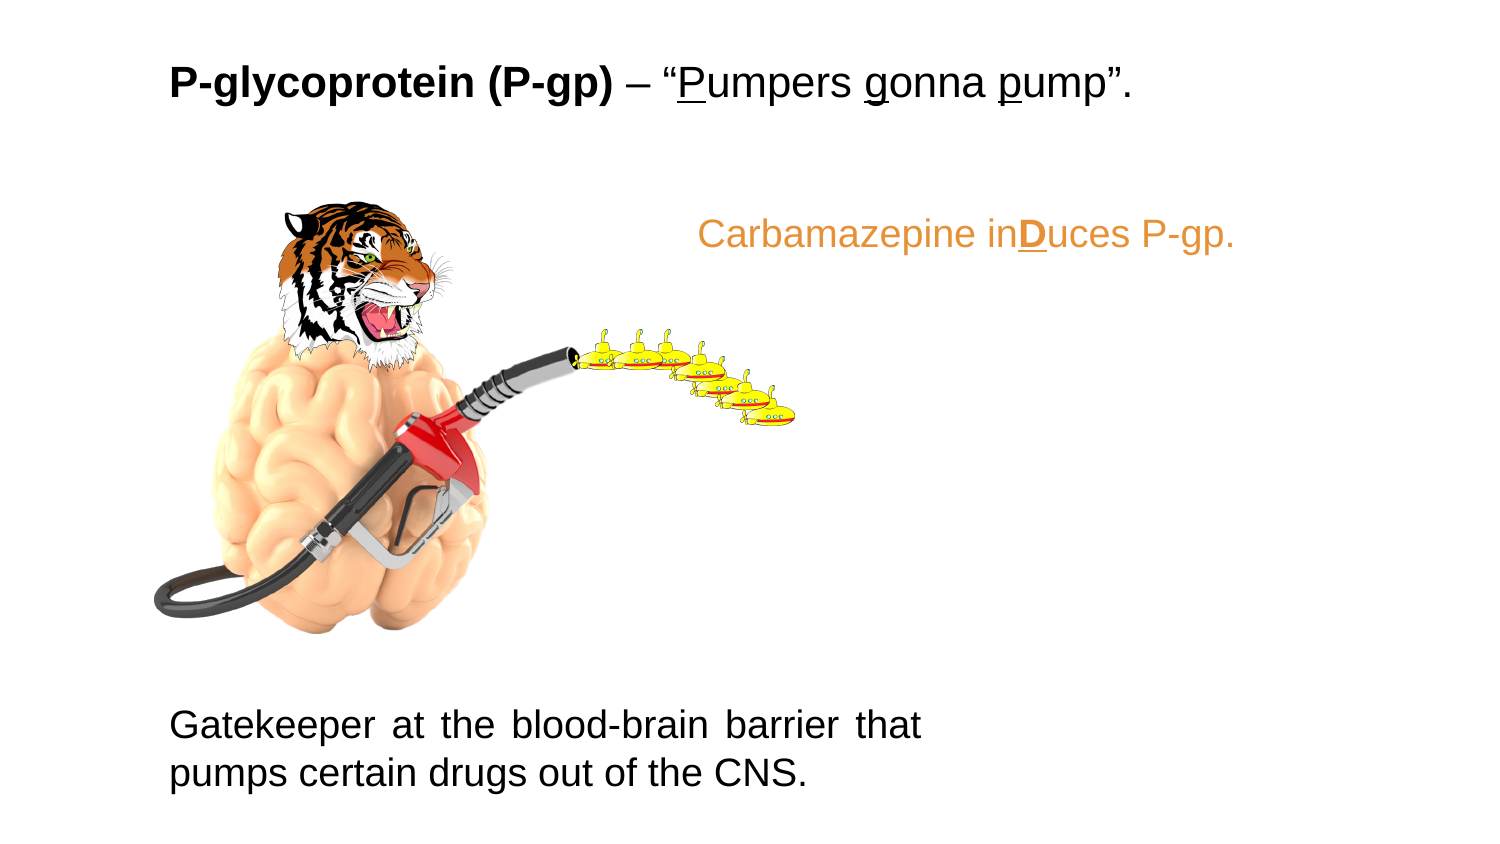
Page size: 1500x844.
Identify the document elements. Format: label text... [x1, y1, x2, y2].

picture [153, 194, 796, 634]
text_box Carbamazepine inDuces P-gp. [682, 193, 1466, 249]
text_box Gatekeeper at the blood-brain barrier that pumps certain drugs out of the CNS. [154, 684, 938, 740]
text_box P-glycoprotein (P-gp) – “Pumpers gonna pump”. [154, 39, 1377, 95]
